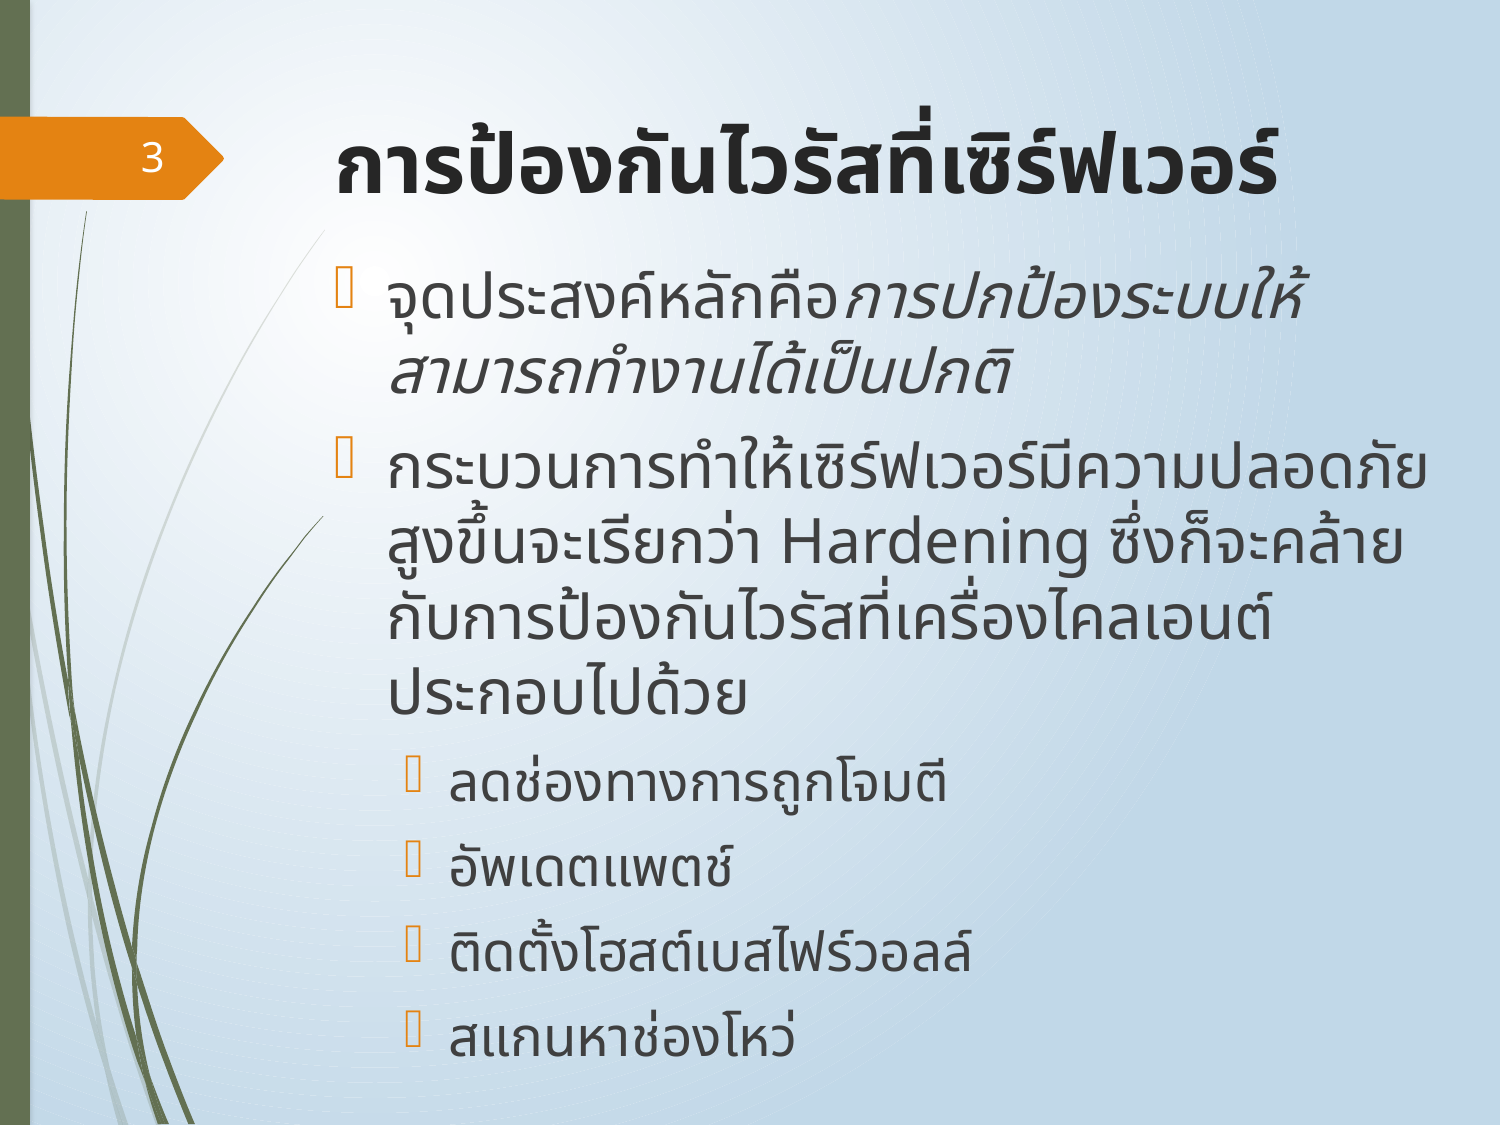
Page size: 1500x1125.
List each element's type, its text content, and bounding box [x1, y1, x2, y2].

title การป้องกันไวรัสที่เซิร์ฟเวอร์ [319, 102, 1400, 248]
list จุดประสงค์หลักคือการปกป้องระบบให้สามารถทำงานได้เป็นปกติ กระบวนการทำให้เซิร์ฟเวอร์มีความปลอดภัยสูงขึ้นจะเรียกว่า Hardening ซึ่งก็จะคล้ายกับการป้องกันไวรัสที่เครื่องไคลเอนต์ ประกอบไปด้วย ลดช่องทางการถูกโจมตี อัพเดตแพตช์ ติดตั้งโฮสต์เบสไฟร์วอลล์ สแกนหาช่องโหว่ [318, 248, 1456, 1081]
slide_number 3 [83, 129, 180, 190]
